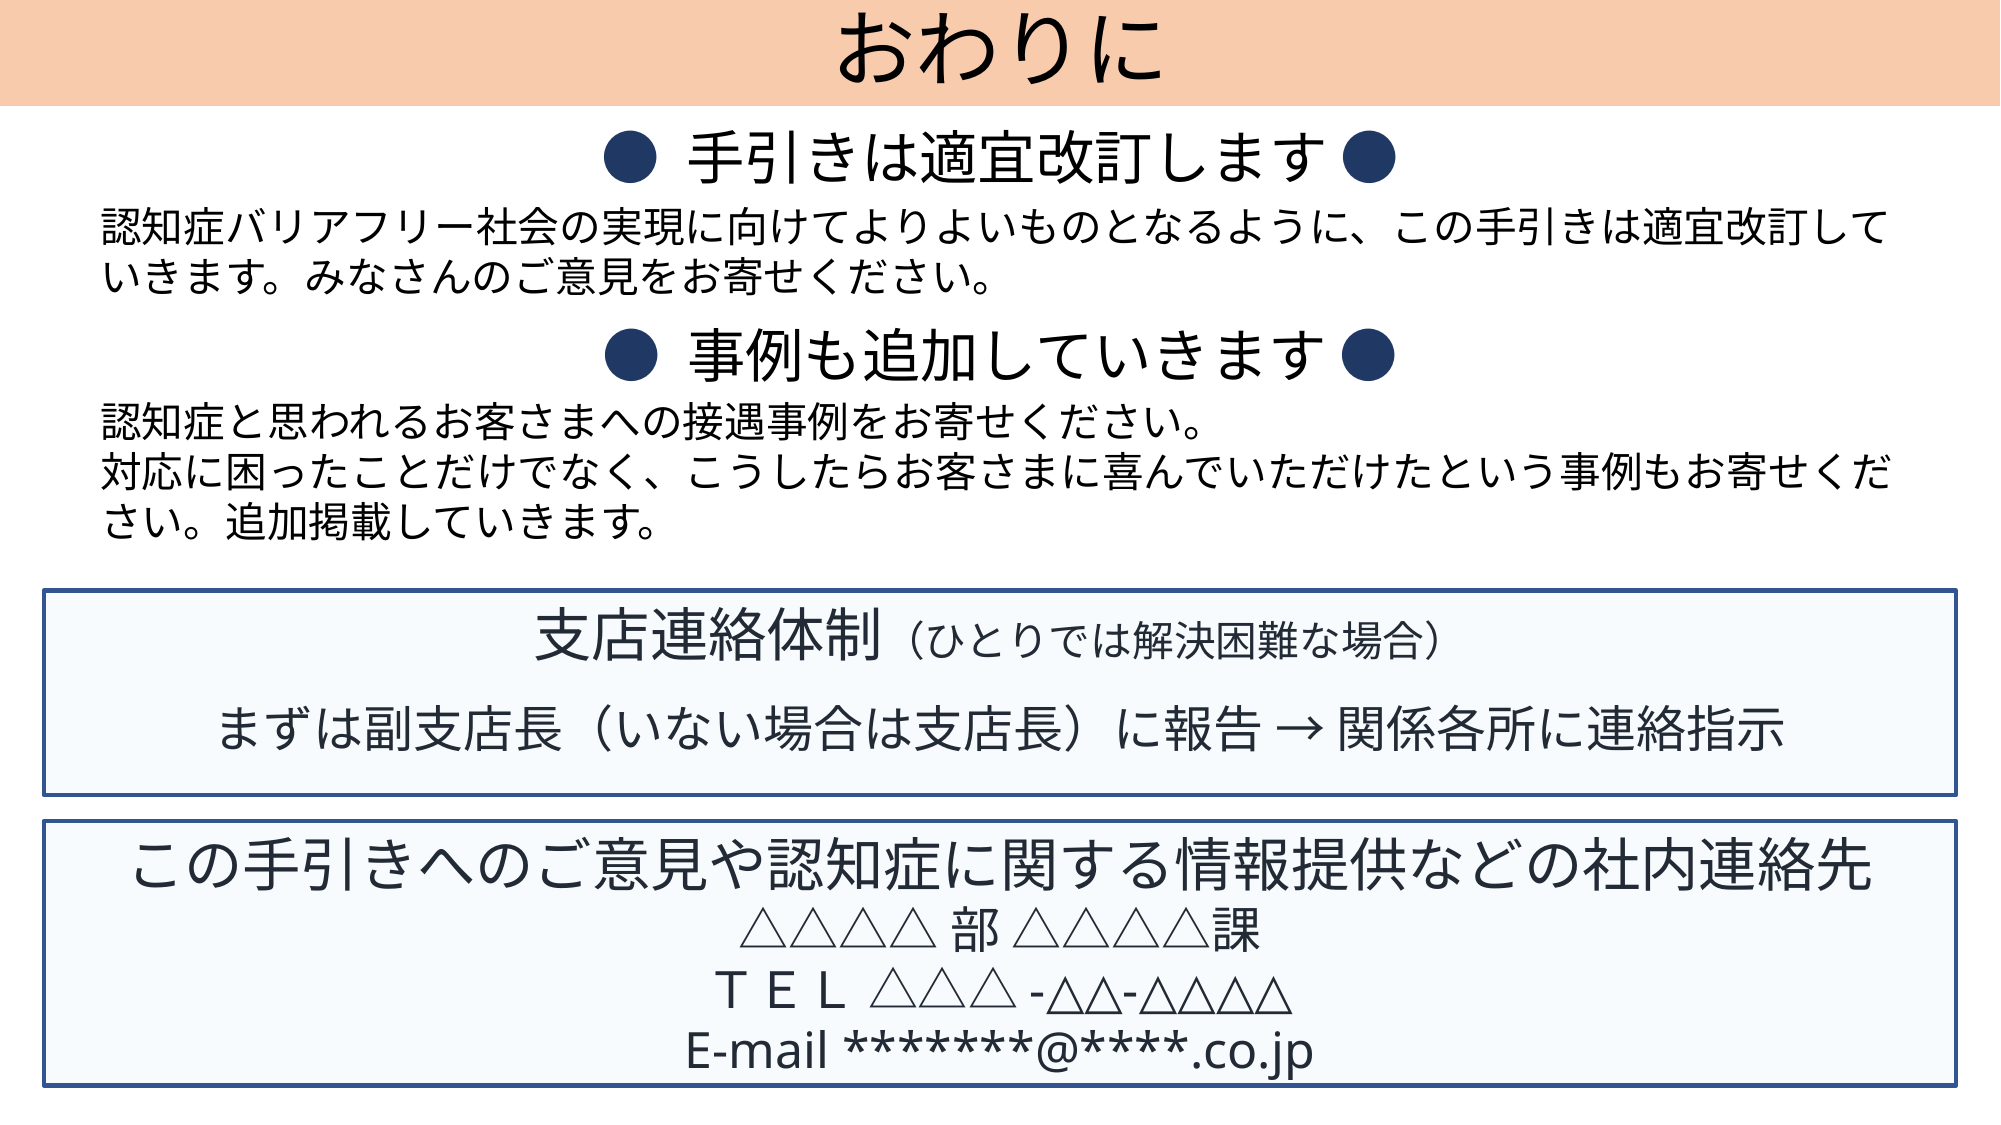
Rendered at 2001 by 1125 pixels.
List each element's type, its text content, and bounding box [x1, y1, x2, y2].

text_box ● 事例も追加していきます ● [43, 311, 1957, 388]
text_box ● 手引きは適宜改訂します ● [43, 113, 1957, 193]
title おわりに [0, 0, 2000, 106]
text_box 支店連絡体制（ひとりでは解決困難な場合） まずは副支店長（いない場合は支店長）に報告 → 関係各所に連絡指示 [43, 590, 1957, 796]
text_box 認知症と思われるお客さまへの接遇事例をお寄せください。 対応に困ったことだけでなく、こうしたらお客さまに喜んでいただけたという事例もお寄せくだ さい。追加掲載していきます。 [43, 388, 1957, 554]
text_box 認知症バリアフリー社会の実現に向けてよりよいものとなるように、この手引きは適宜改訂して いきます。みなさんのご意見をお寄せください。 [43, 193, 1957, 309]
text_box この手引きへのご意見や認知症に関する情報提供などの社内連絡先 △△△△部 △△△△課 ＴＥＬ △△△-△△-△△△△ E-mail *******@****.co.jp [43, 820, 1957, 1086]
